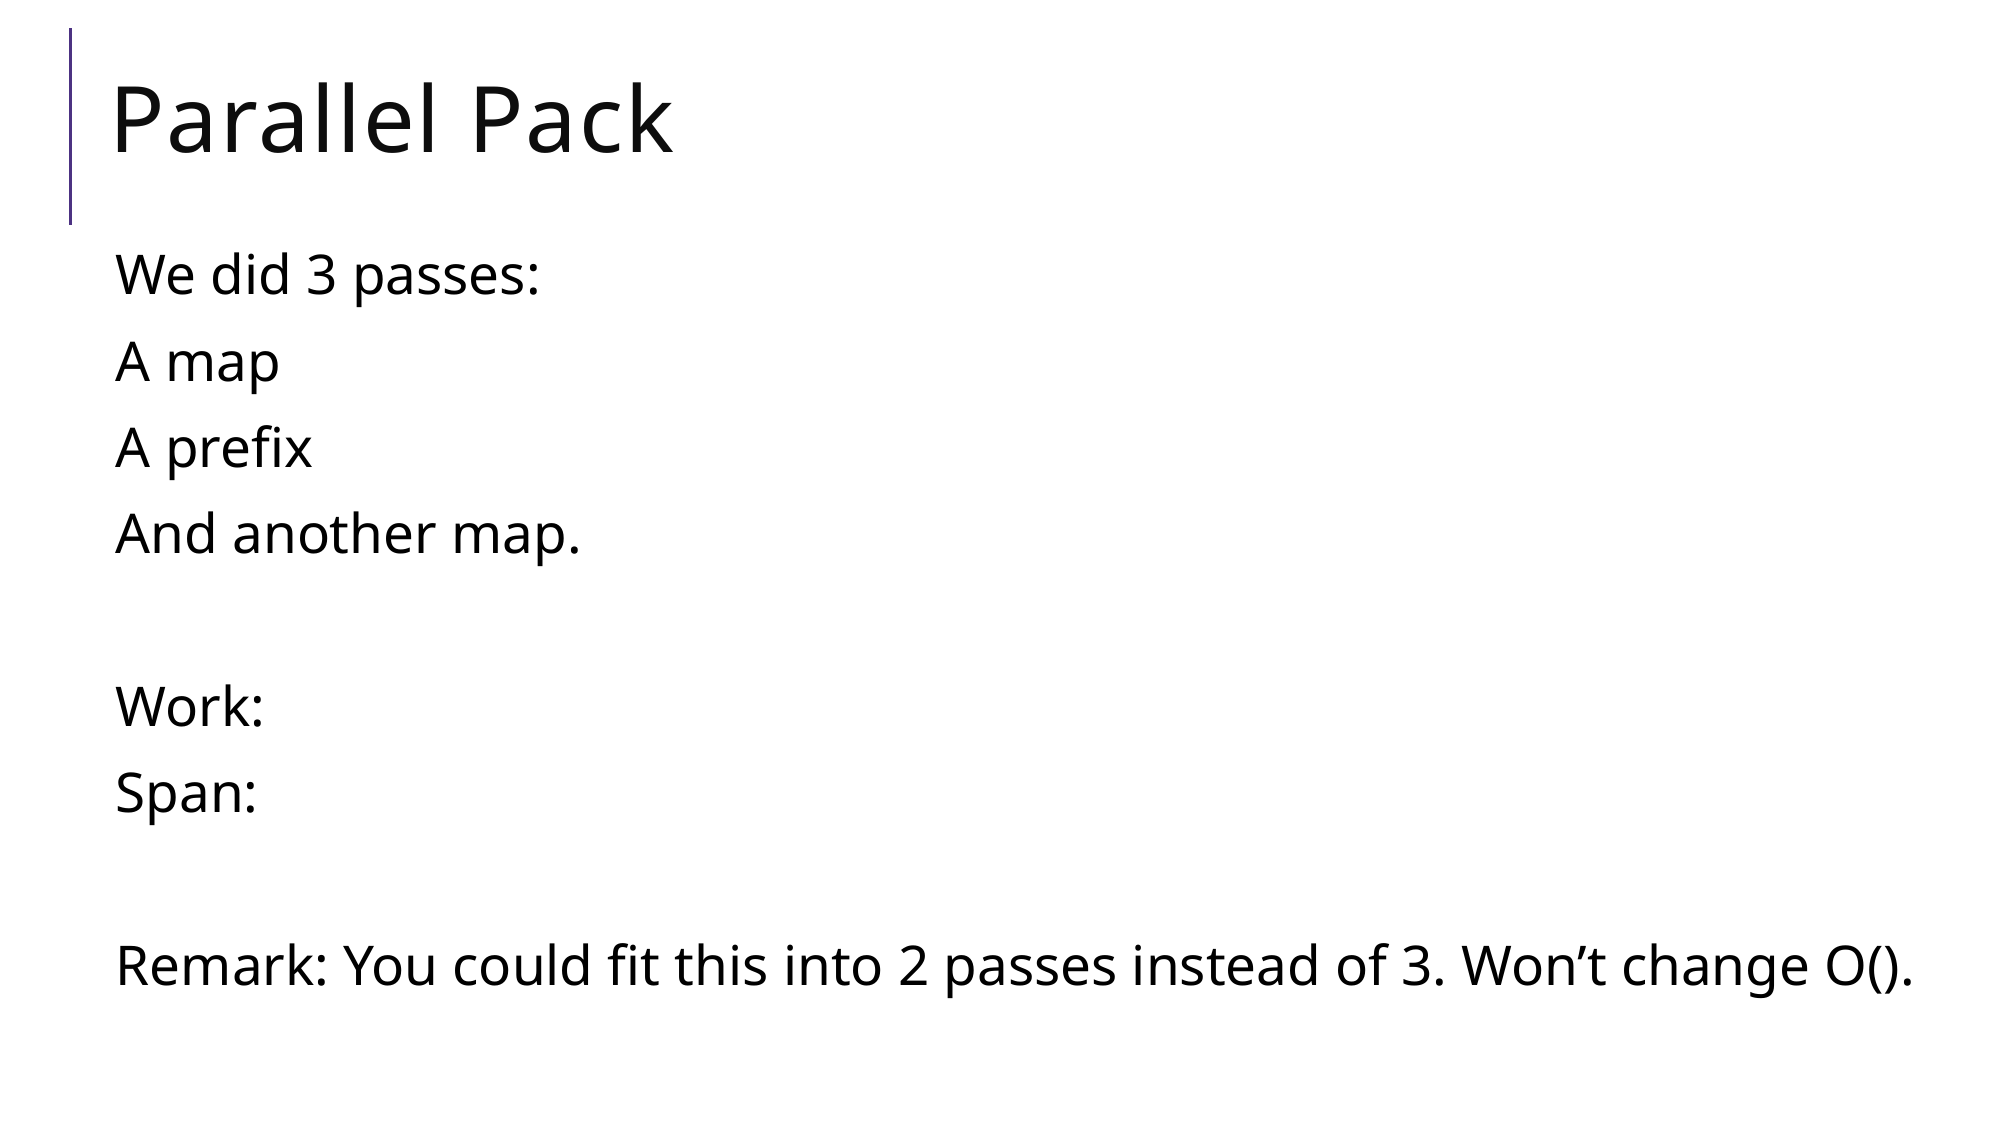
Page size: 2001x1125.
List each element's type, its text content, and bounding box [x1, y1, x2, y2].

list We did 3 passes: A map A prefix And another map. Work: Span: Remark: You could fit this into 2 passes instead of 3. Won’t change O(). [94, 240, 1930, 1035]
title Parallel Pack [94, 43, 1930, 210]
